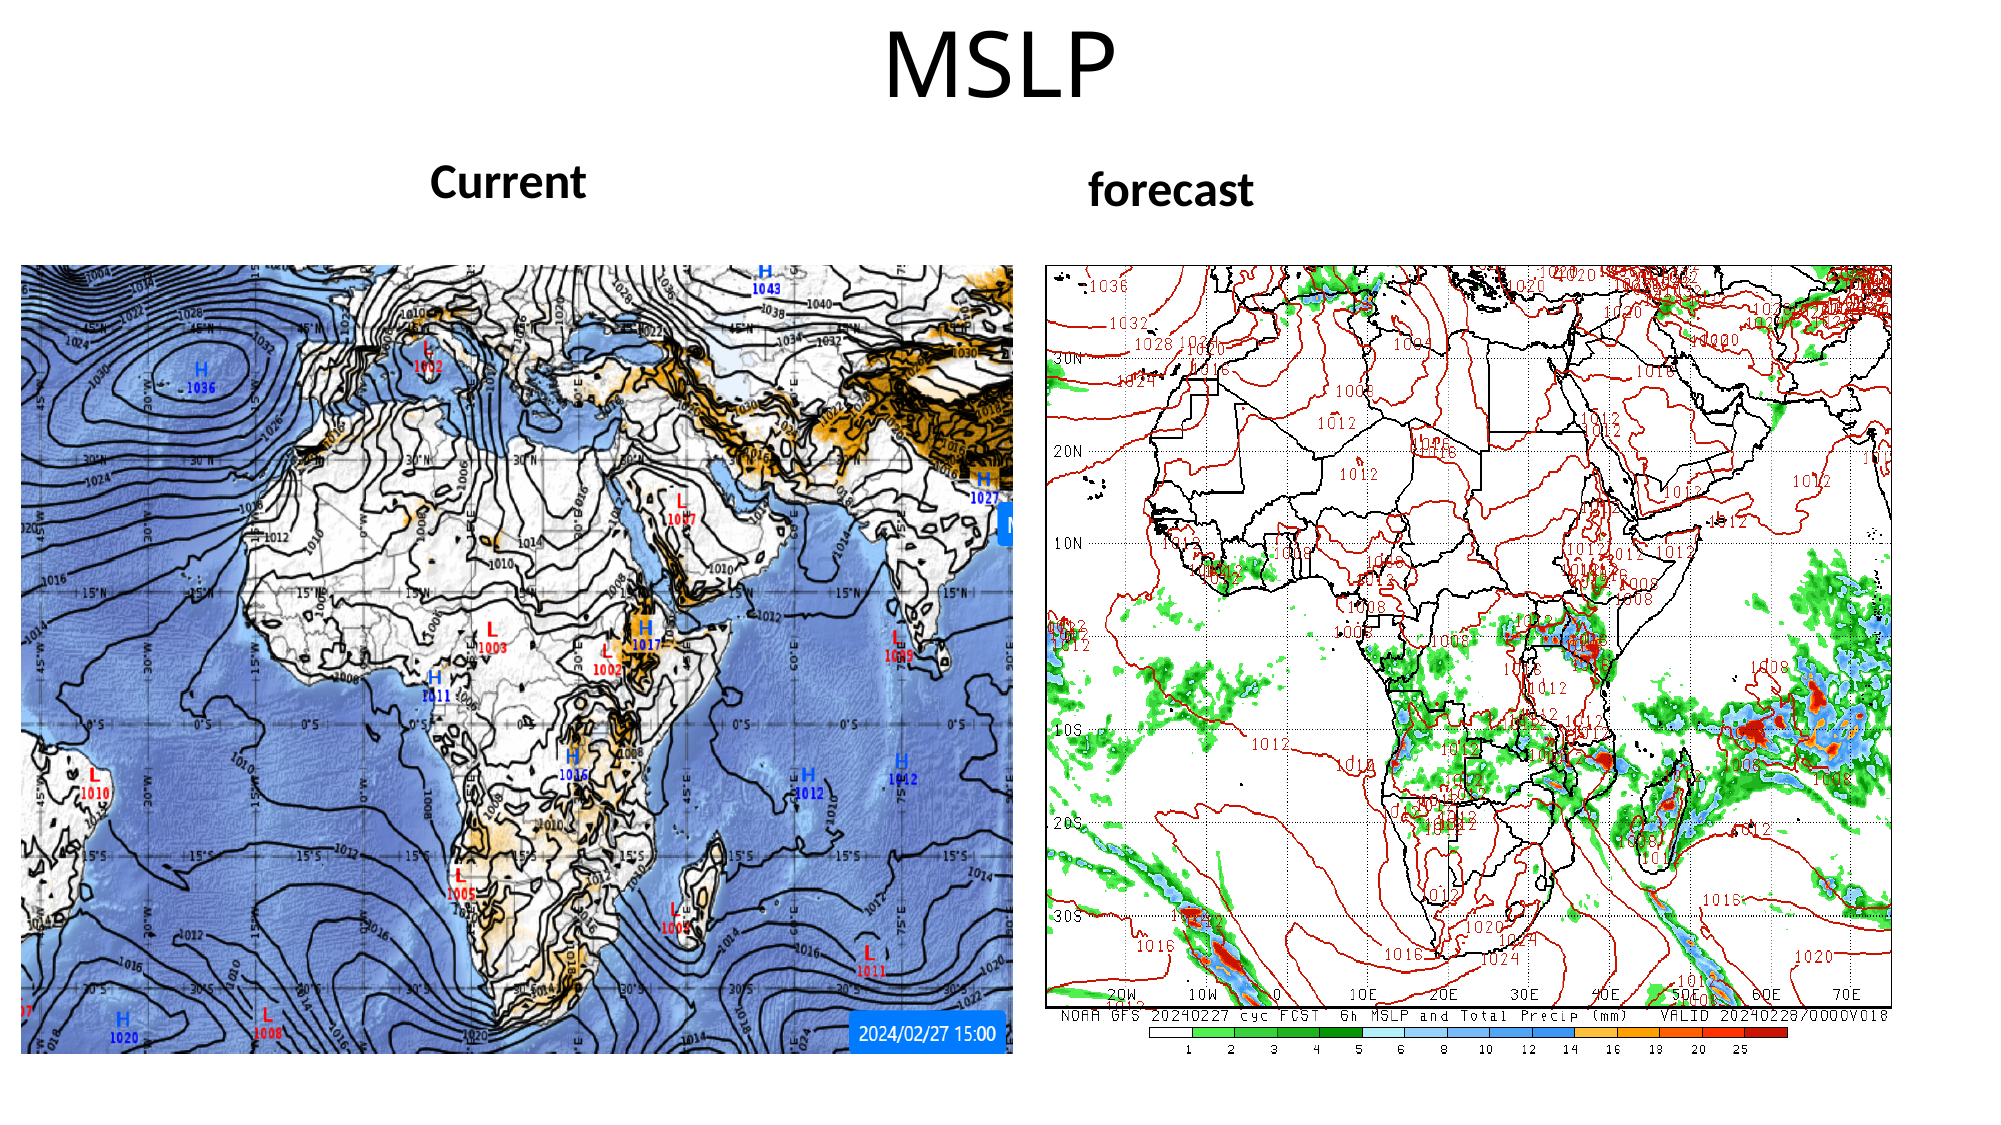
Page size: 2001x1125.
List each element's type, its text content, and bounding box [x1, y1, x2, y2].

title MSLP [137, 0, 1863, 177]
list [1013, 265, 1924, 1054]
picture [21, 265, 1013, 1054]
list Current [85, 120, 932, 217]
list forecast [1073, 89, 1863, 225]
